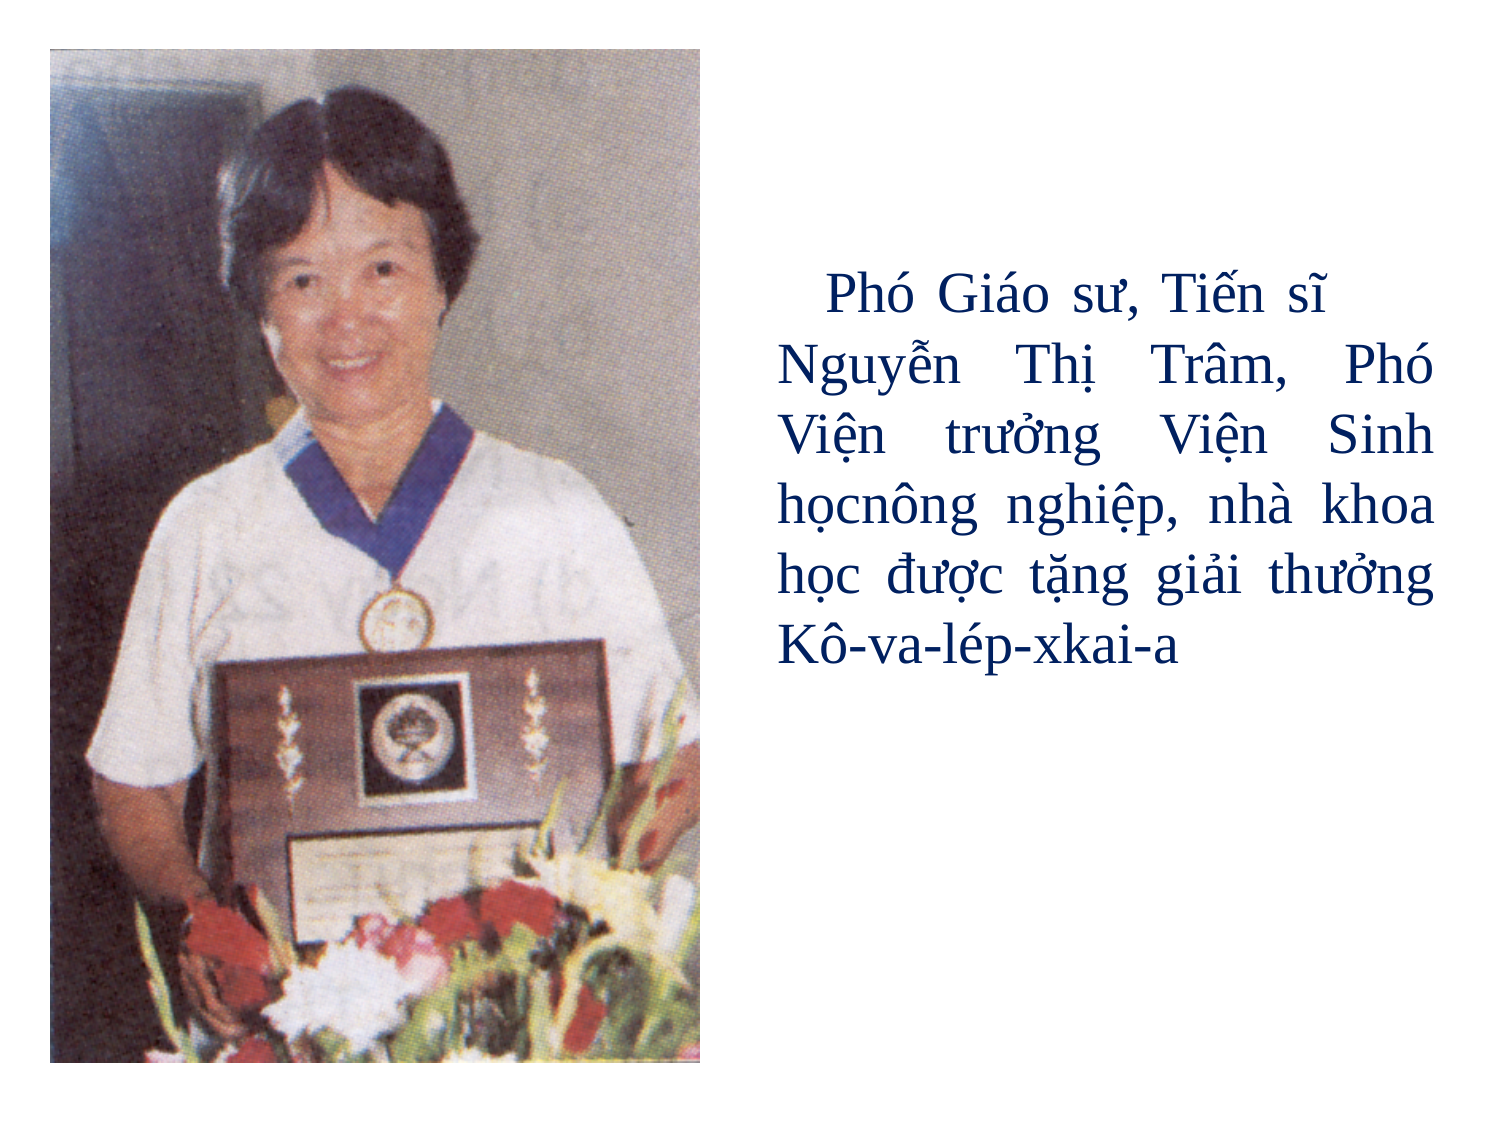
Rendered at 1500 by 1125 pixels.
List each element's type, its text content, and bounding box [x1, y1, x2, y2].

picture [49, 49, 701, 1063]
text_box Phó Giáo sư, Tiến sĩ Nguyễn Thị Trâm, Phó Viện trưởng Viện Sinh họcnông nghiệp, nhà khoa học được tặng giải thưởng Kô-va-lép-xkai-a [762, 238, 1450, 683]
